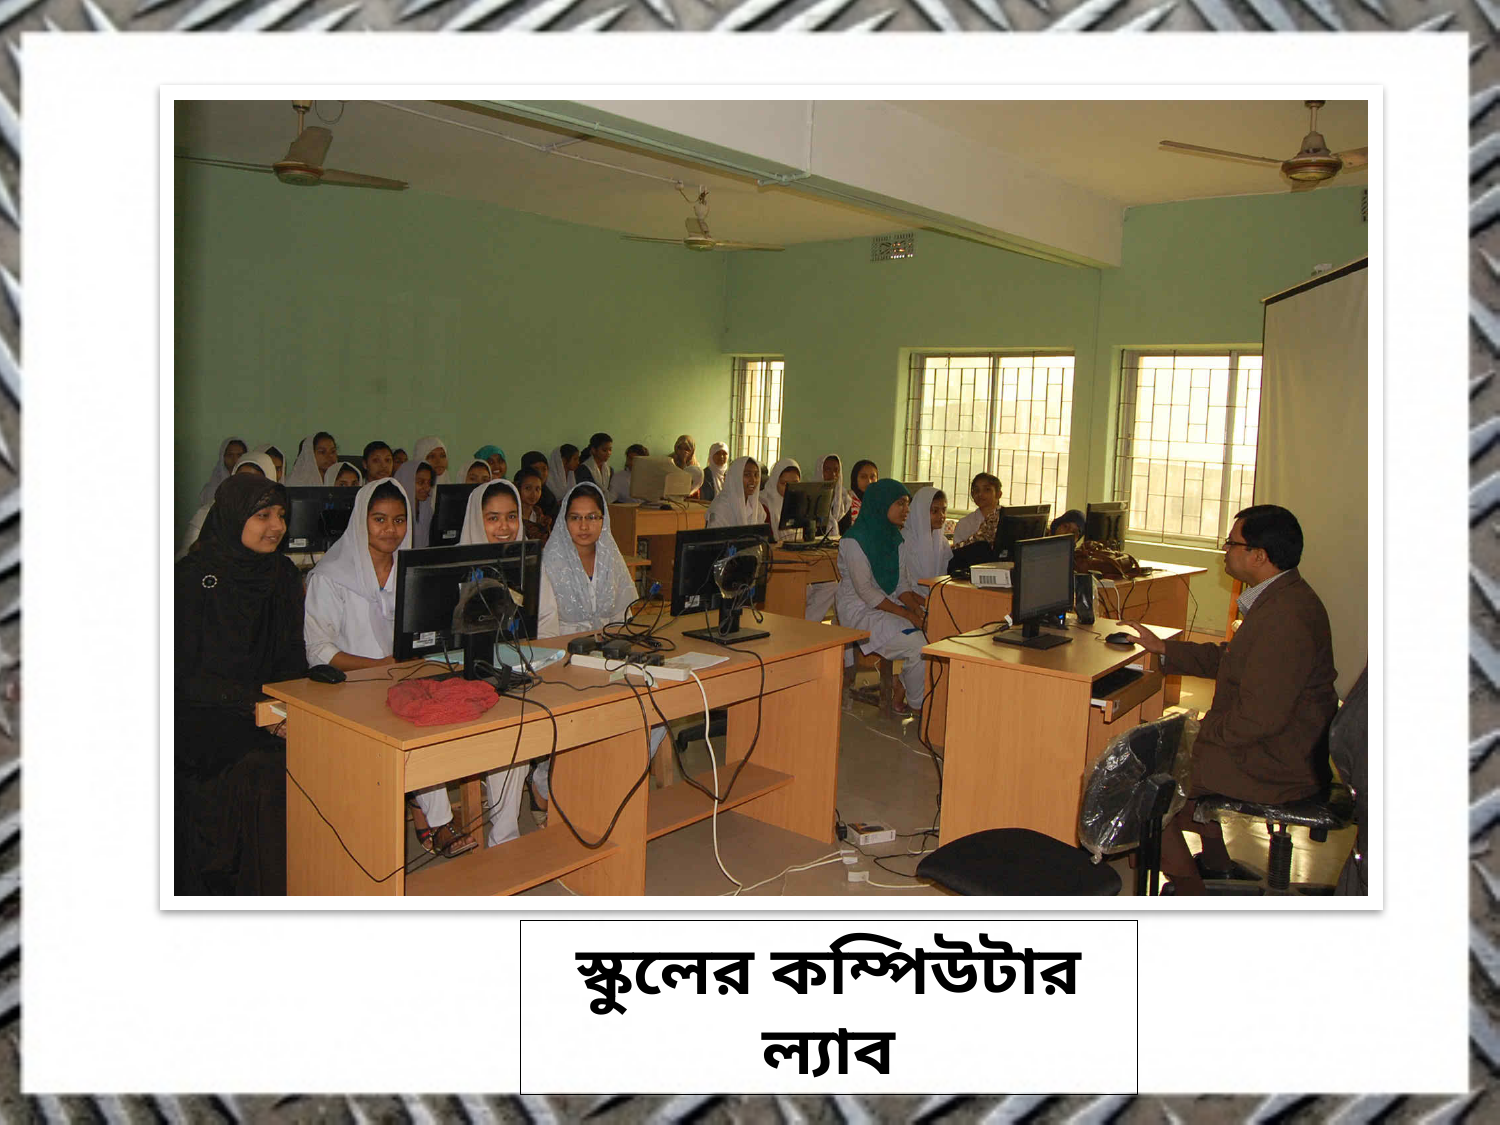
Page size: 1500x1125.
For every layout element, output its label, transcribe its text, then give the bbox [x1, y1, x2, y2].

text_box স্কুলের কম্পিউটার ল্যাব [520, 920, 1138, 1095]
picture [0, 0, 1500, 1125]
